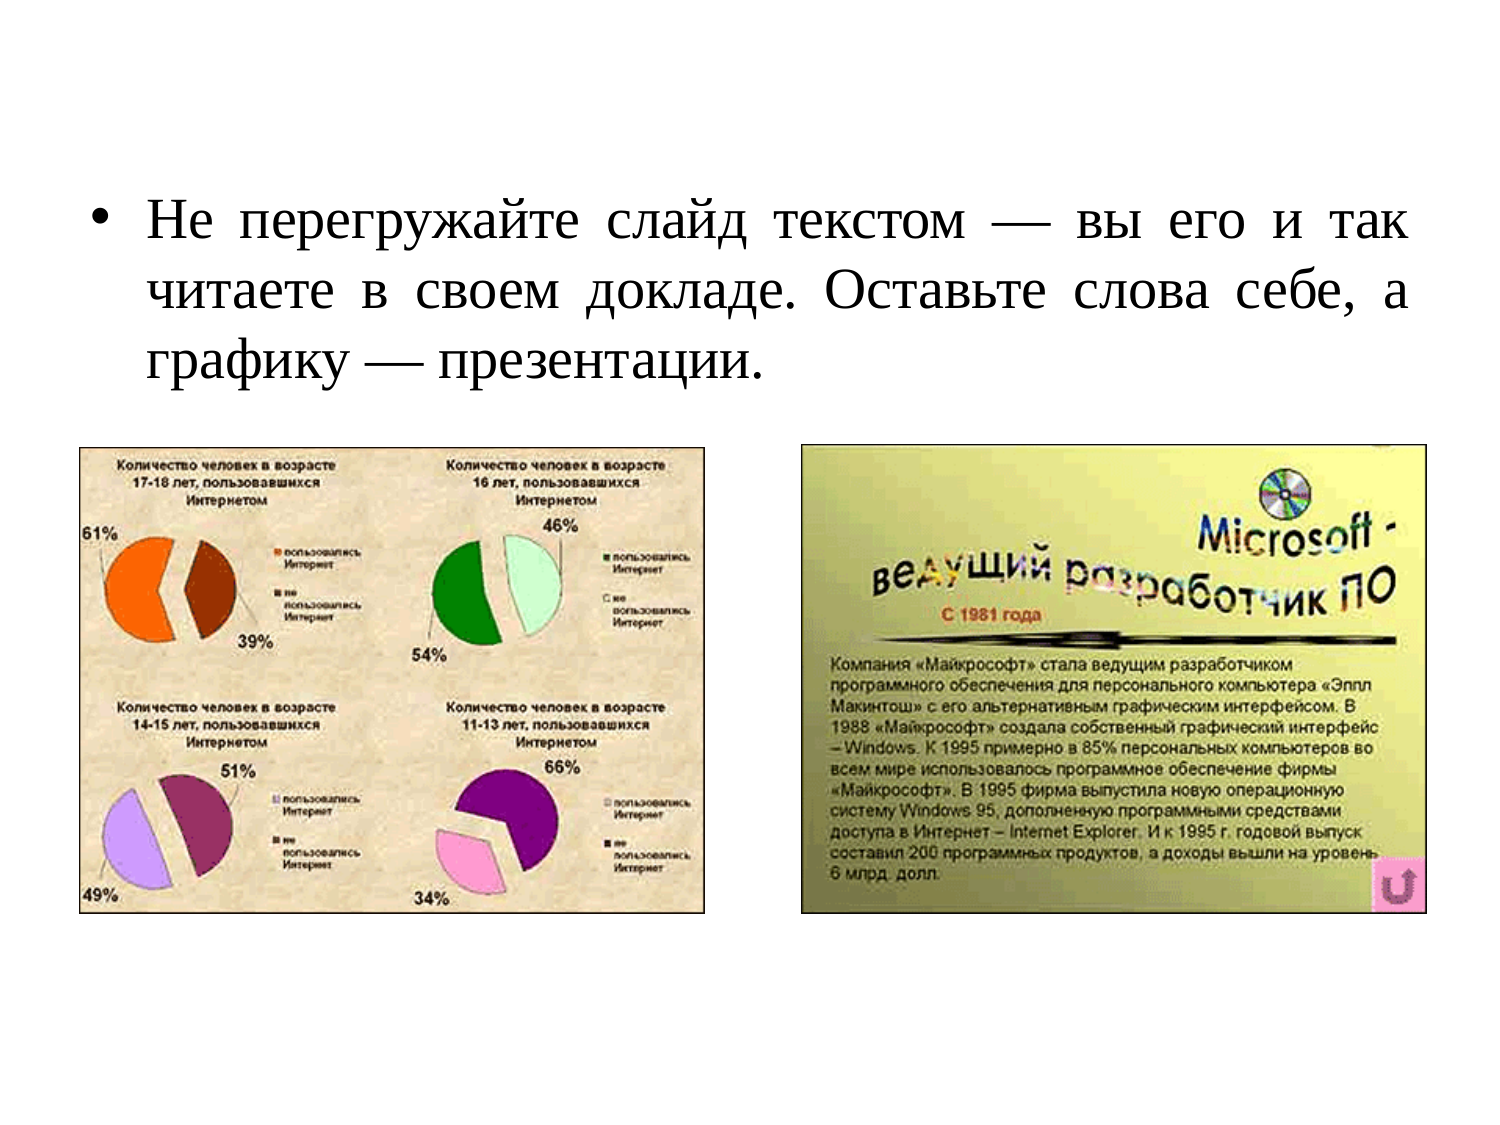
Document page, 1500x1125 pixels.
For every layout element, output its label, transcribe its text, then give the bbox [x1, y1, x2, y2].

list Не перегружайте слайд текстом — вы его и так читаете в своем докладе. Оставьте слова себе, а графику — презентации. [75, 172, 1425, 1100]
picture [78, 447, 705, 914]
picture [801, 444, 1427, 914]
